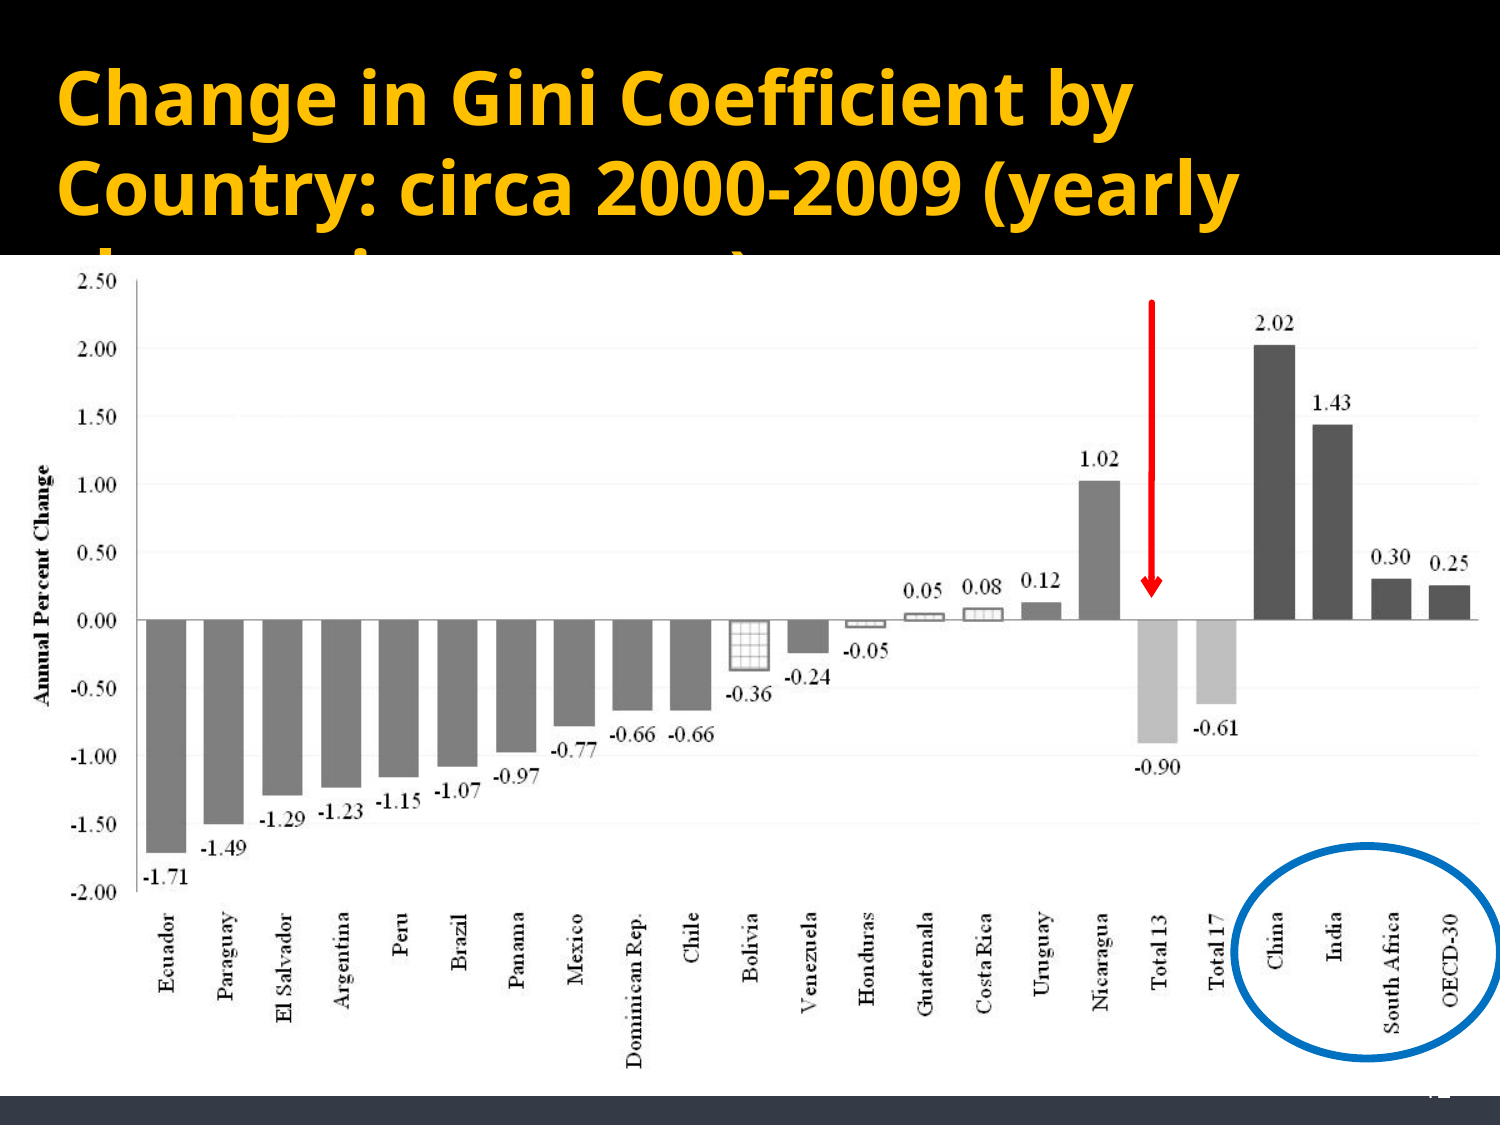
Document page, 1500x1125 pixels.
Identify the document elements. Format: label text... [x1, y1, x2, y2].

picture [0, 255, 1500, 1096]
text_box Change in Gini Coefficient by Country: circa 2000-2009 (yearly change in percent) [41, 42, 1471, 254]
